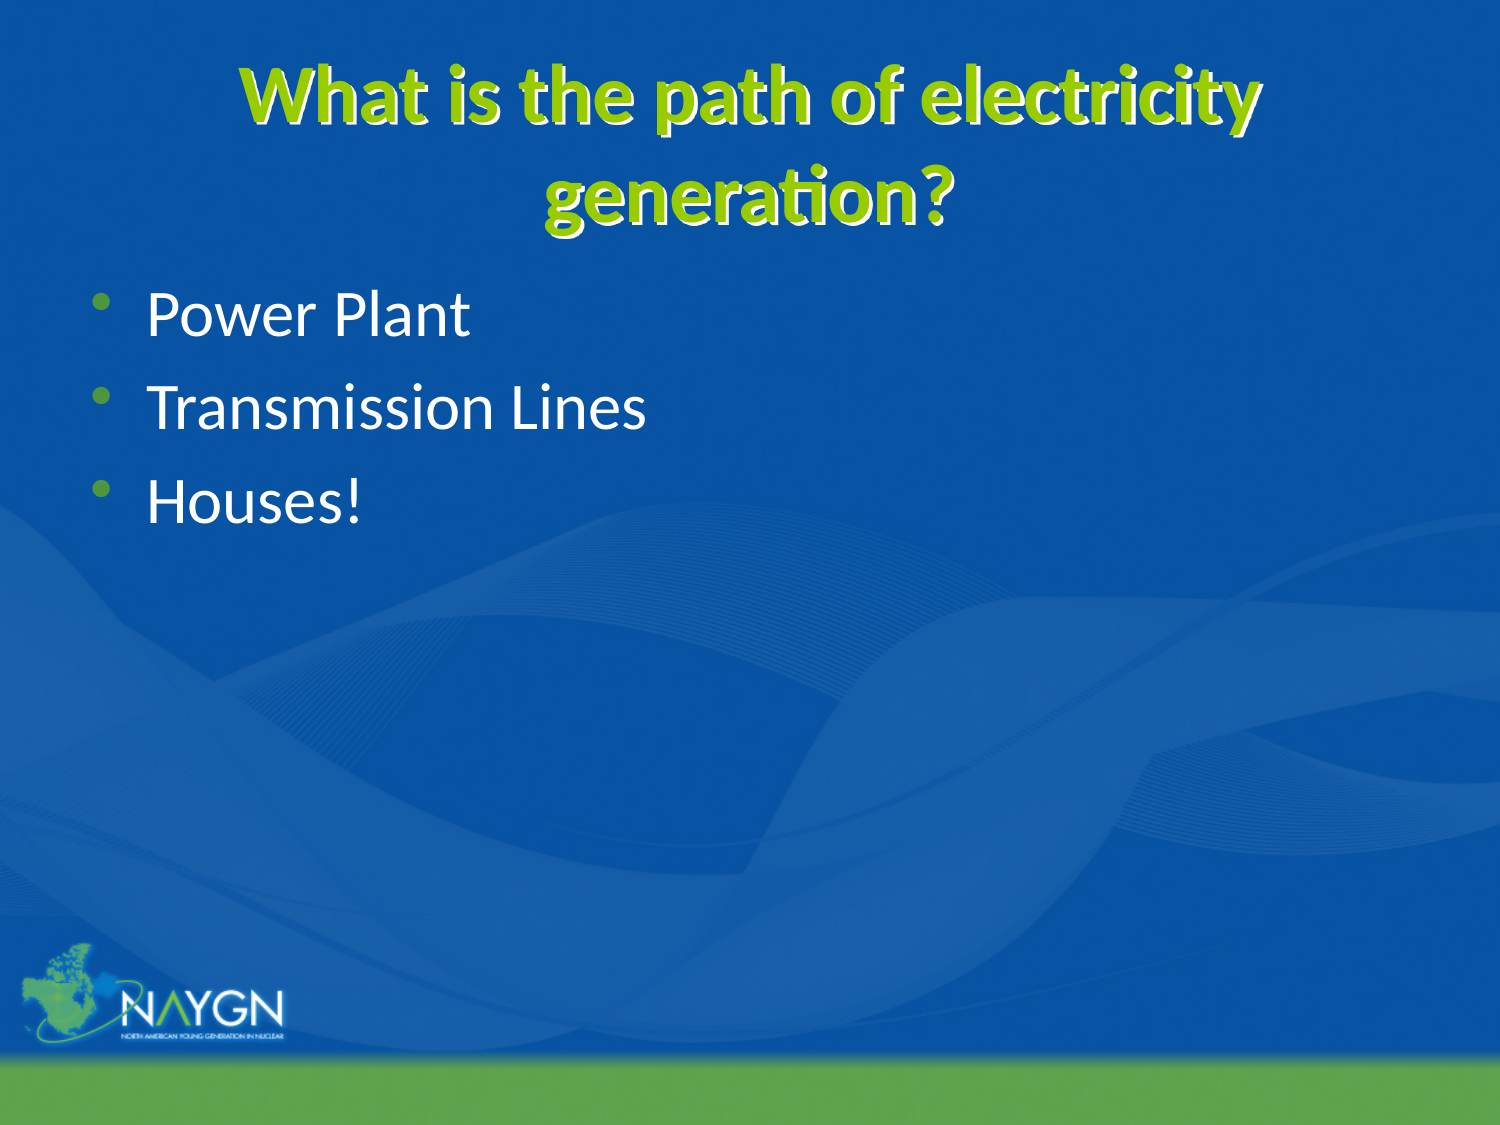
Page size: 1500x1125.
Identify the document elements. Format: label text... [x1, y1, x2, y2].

list Power Plant Transmission Lines Houses! [75, 262, 1425, 1005]
title What is the path of electricity generation? [75, 45, 1425, 233]
picture [0, 0, 1500, 1125]
